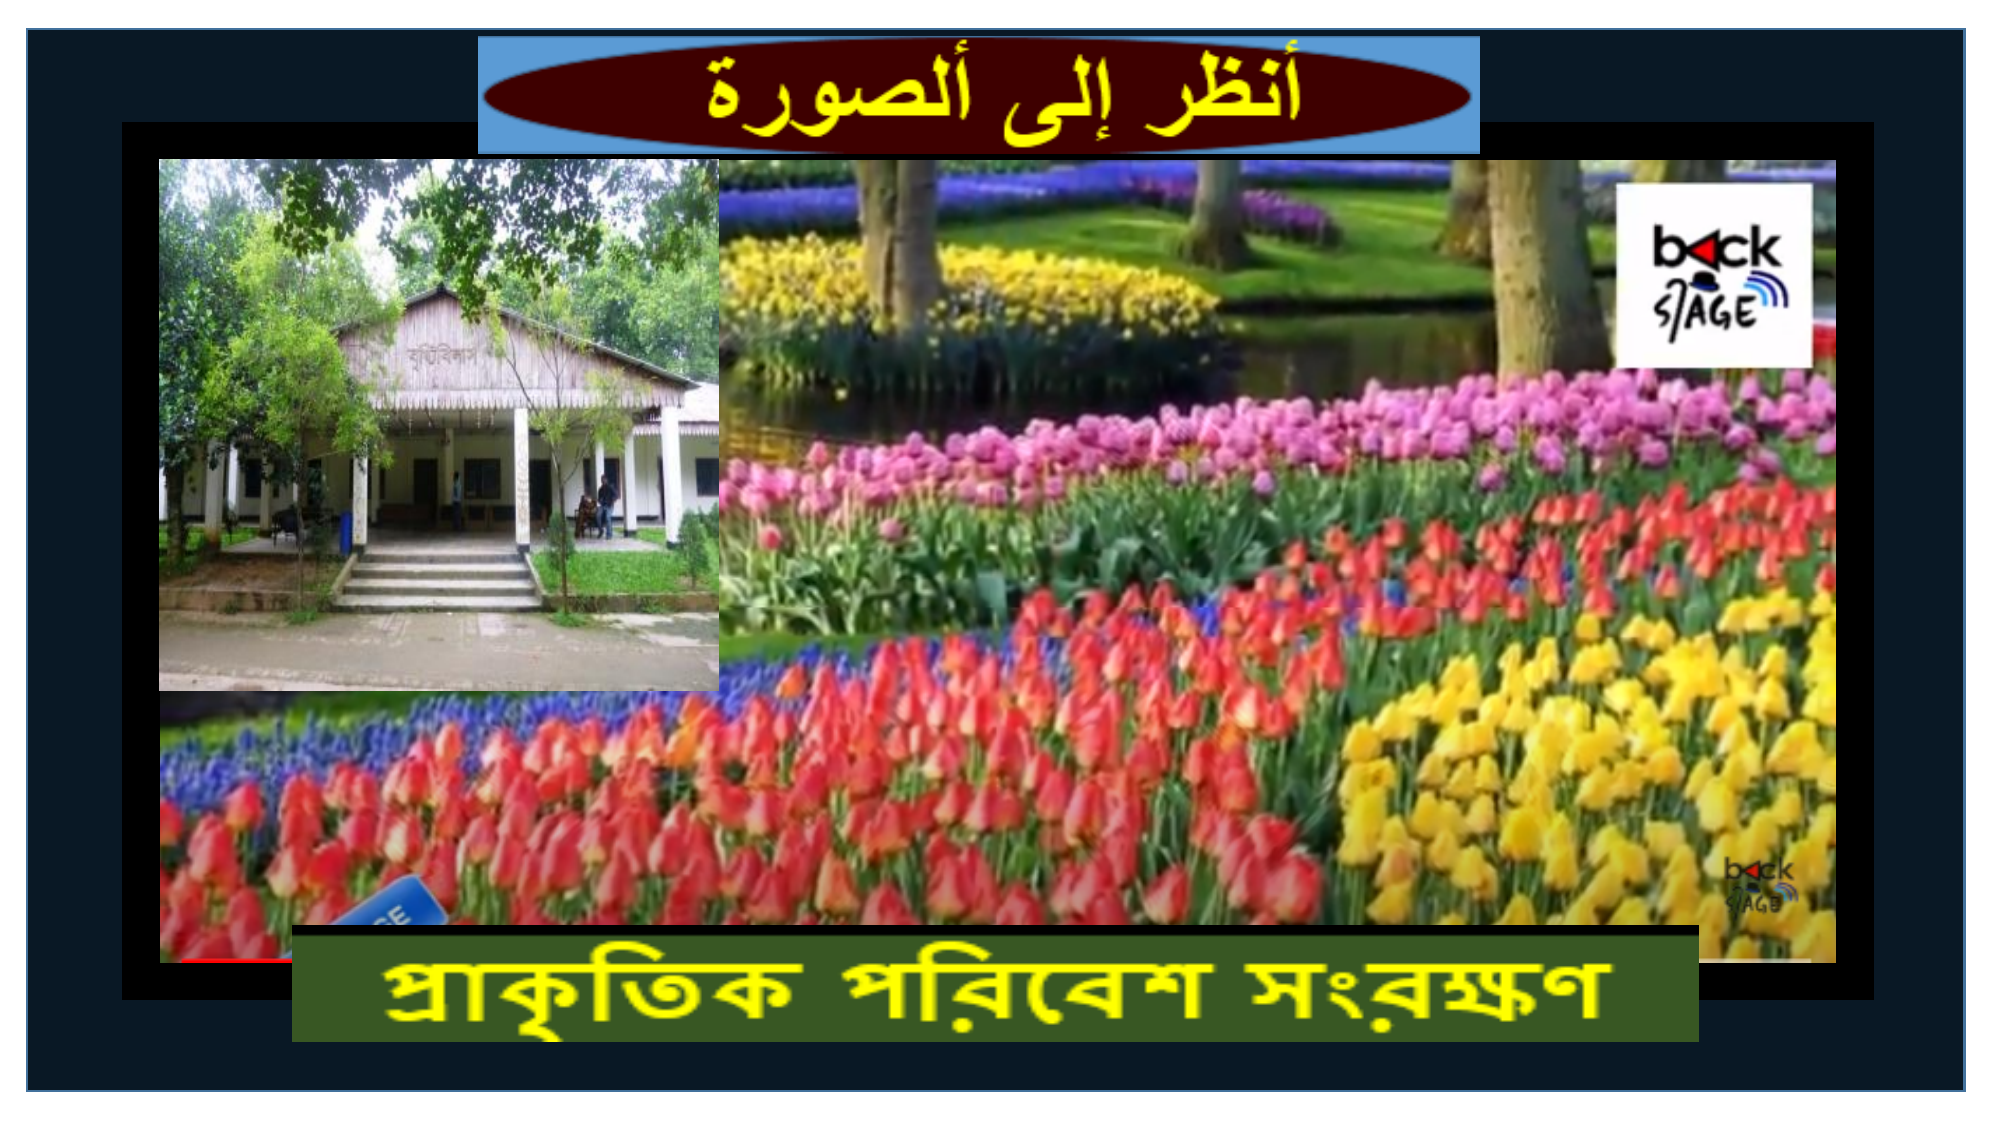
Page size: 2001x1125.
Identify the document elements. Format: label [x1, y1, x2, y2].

picture [159, 159, 1837, 1042]
text_box [26, 28, 1966, 1092]
picture [478, 36, 1480, 154]
